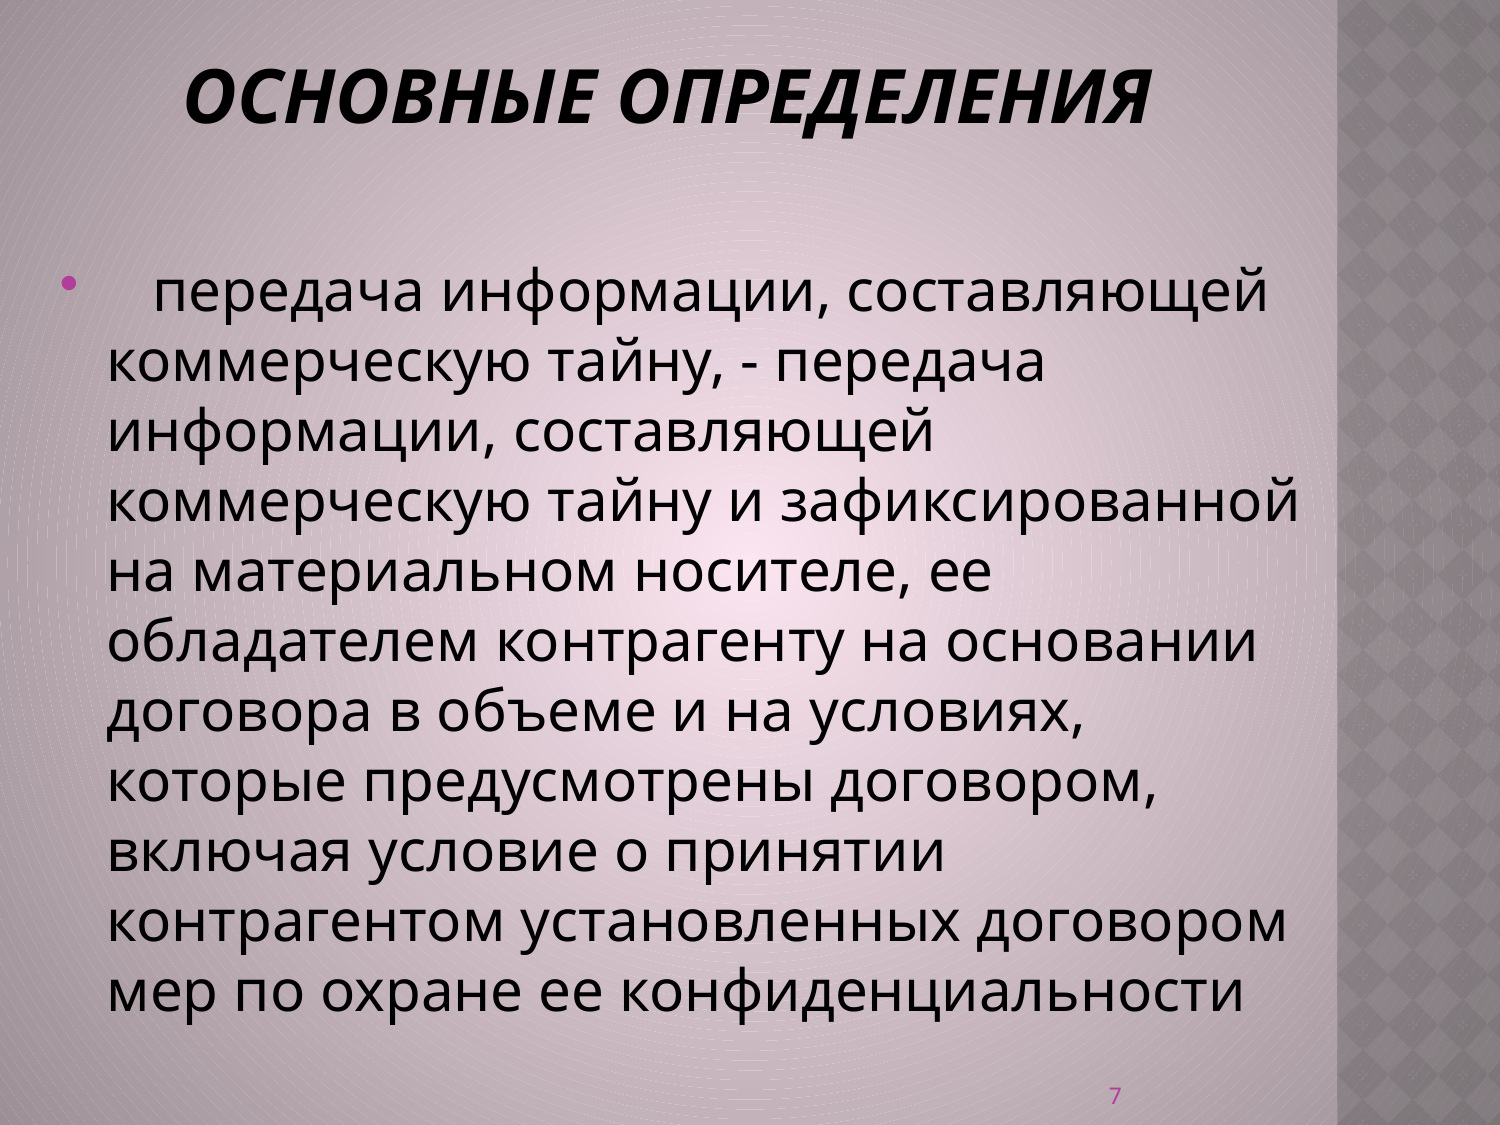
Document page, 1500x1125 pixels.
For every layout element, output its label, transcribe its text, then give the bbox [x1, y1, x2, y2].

title Основные Определения [0, 0, 1336, 188]
slide_number 7 [1025, 1075, 1123, 1113]
list передача информации, составляющей коммерческую тайну, - передача информации, составляющей коммерческую тайну и зафиксированной на материальном носителе, ее обладателем контрагенту на основании договора в объеме и на условиях, которые предусмотрены договором, включая условие о принятии контрагентом установленных договором мер по охране ее конфиденциальности [46, 245, 1337, 1060]
